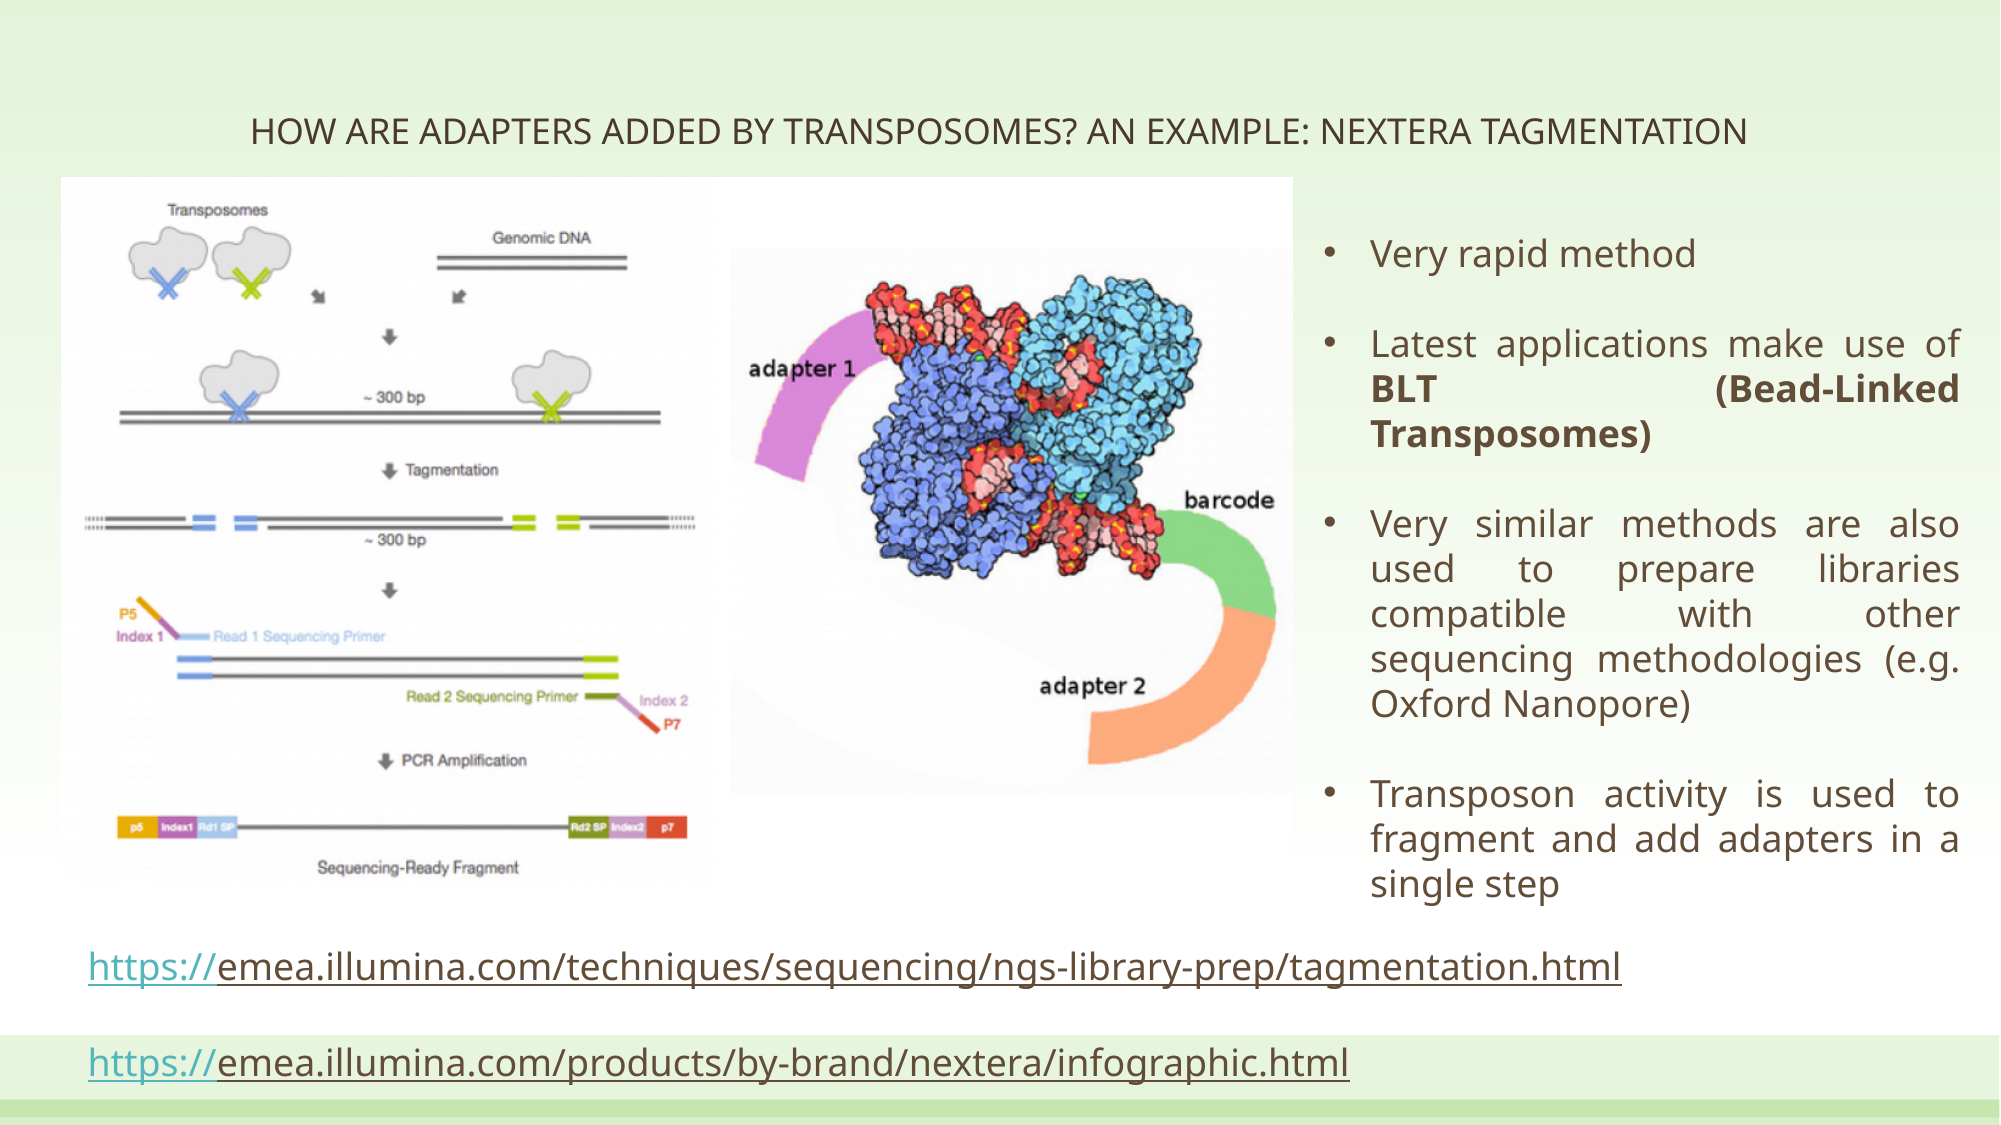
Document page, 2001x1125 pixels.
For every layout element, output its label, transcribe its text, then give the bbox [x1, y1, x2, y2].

title HOW ARE ADAPTERS ADDED BY TRANSPOSOMES? AN EXAMPLE: NEXTERA TAGMENTATION [219, 71, 1780, 160]
text_box Very rapid method Latest applications make use of BLT (Bead-Linked Transposomes) Very similar methods are also used to prepare libraries compatible with other sequencing methodologies (e.g. Oxford Nanopore) Transposon activity is used to fragment and add adapters in a single step [1308, 222, 1976, 912]
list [61, 177, 1293, 890]
text_box https://emea.illumina.com/techniques/sequencing/ngs-library-prep/tagmentation.html https://emea.illumina.com/products/by-brand/nextera/infographic.html [72, 935, 1976, 1098]
